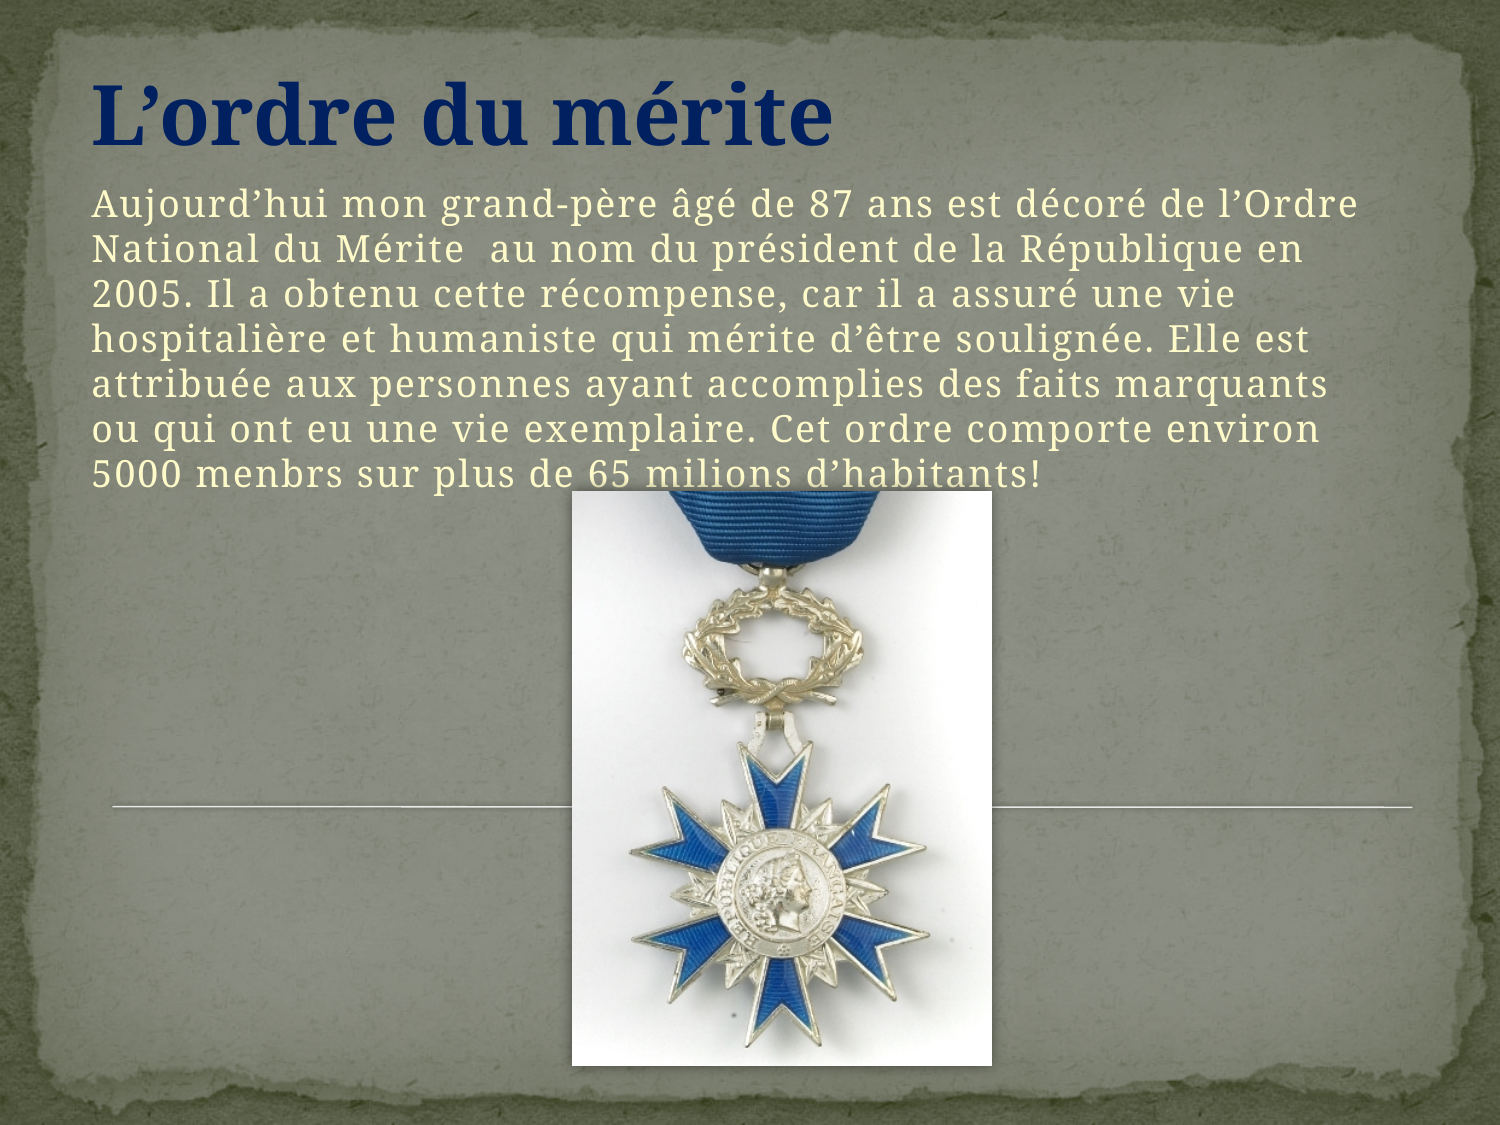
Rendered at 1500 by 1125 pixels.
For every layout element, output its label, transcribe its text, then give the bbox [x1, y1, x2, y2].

picture [572, 491, 992, 1066]
text_box L’ordre du mérite [76, 54, 1282, 170]
list Aujourd’hui mon grand-père âgé de 87 ans est décoré de l’Ordre National du Mérite au nom du président de la République en 2005. Il a obtenu cette récompense, car il a assuré une vie hospitalière et humaniste qui mérite d’être soulignée. Elle est attribuée aux personnes ayant accomplies des faits marquants ou qui ont eu une vie exemplaire. Cet ordre comporte environ 5000 menbrs sur plus de 65 milions d’habitants! [76, 172, 1400, 610]
